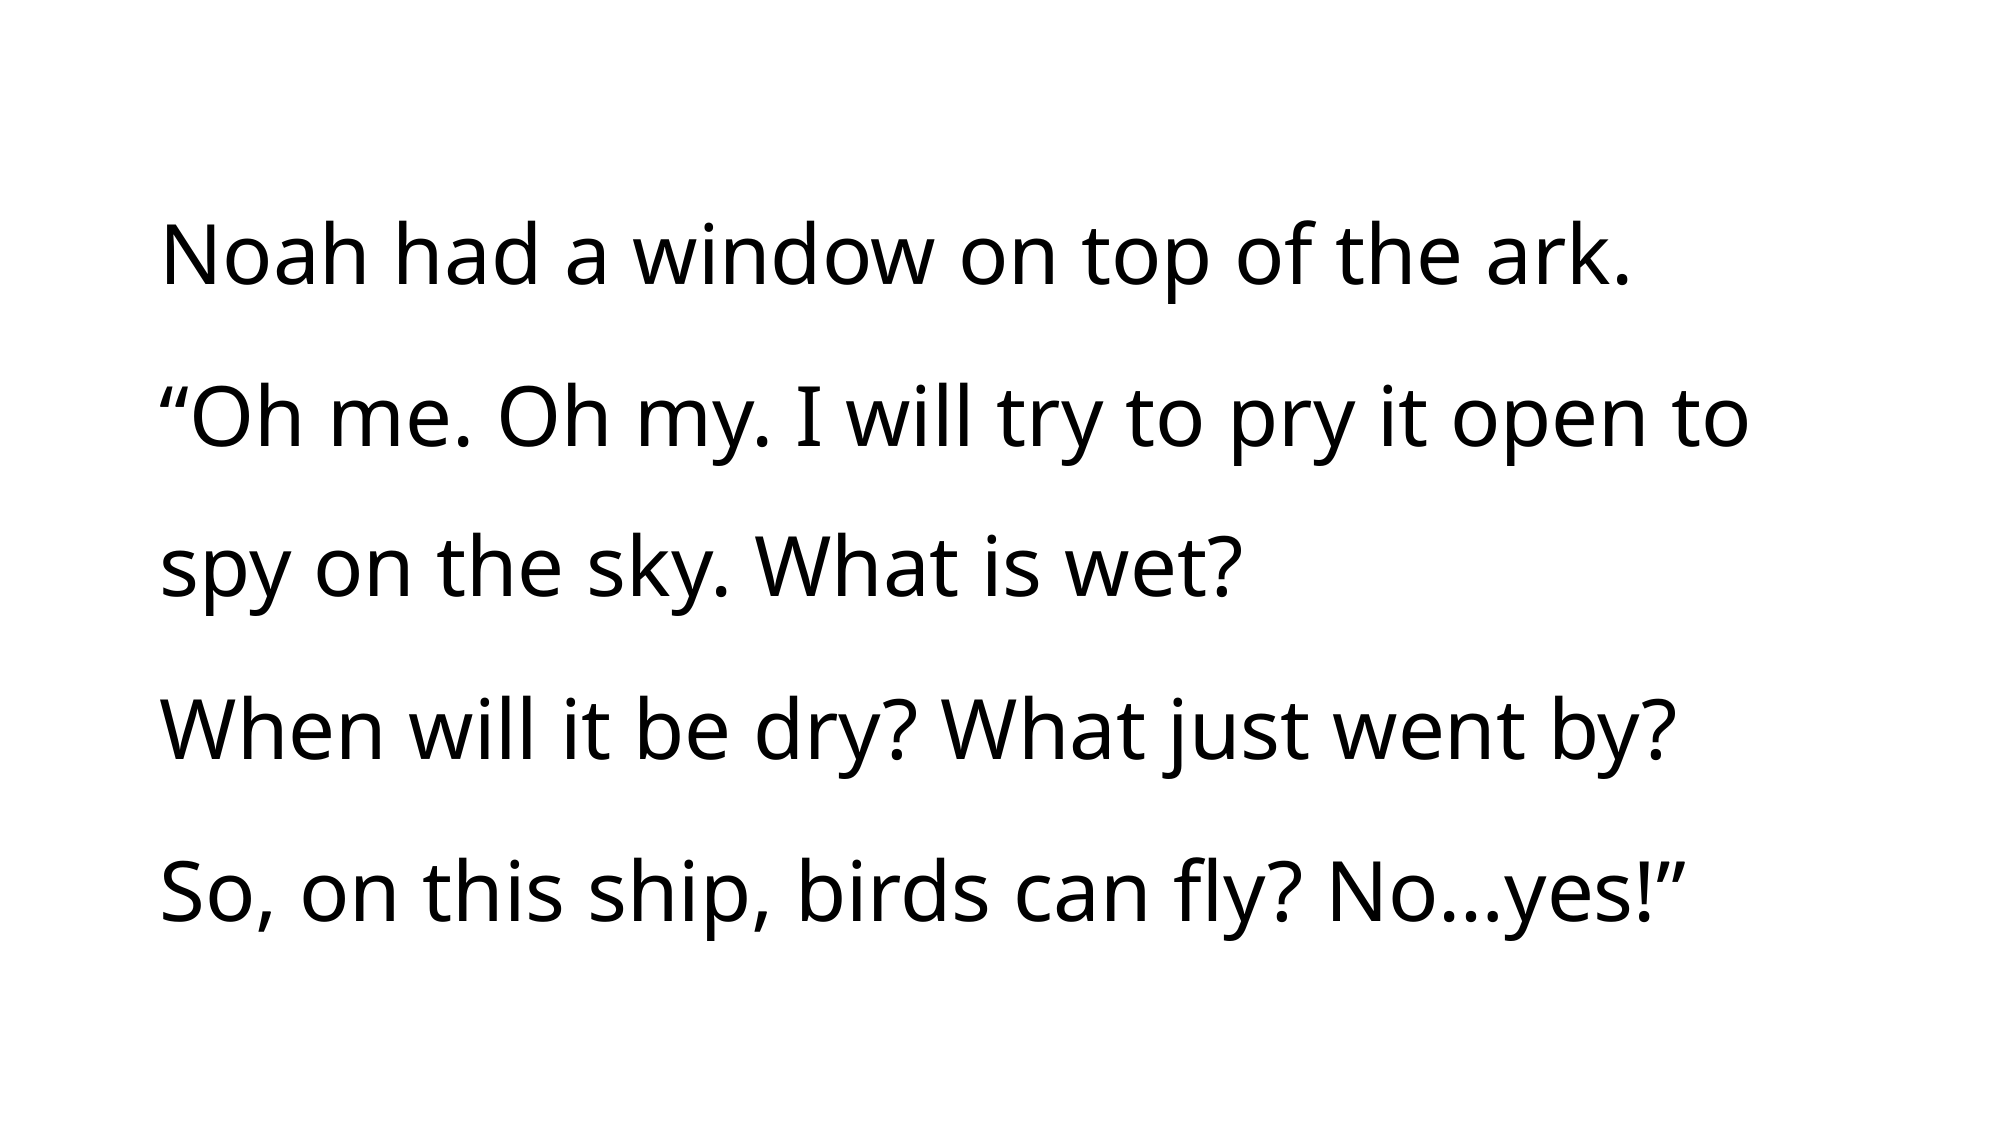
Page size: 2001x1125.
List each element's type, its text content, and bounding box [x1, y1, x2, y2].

list Noah had a window on top of the ark. “Oh me. Oh my. I will try to pry it open to spy on the sky. What is wet? When will it be dry? What just went by? So, on this ship, birds can fly? No…yes!” [144, 143, 1813, 1007]
